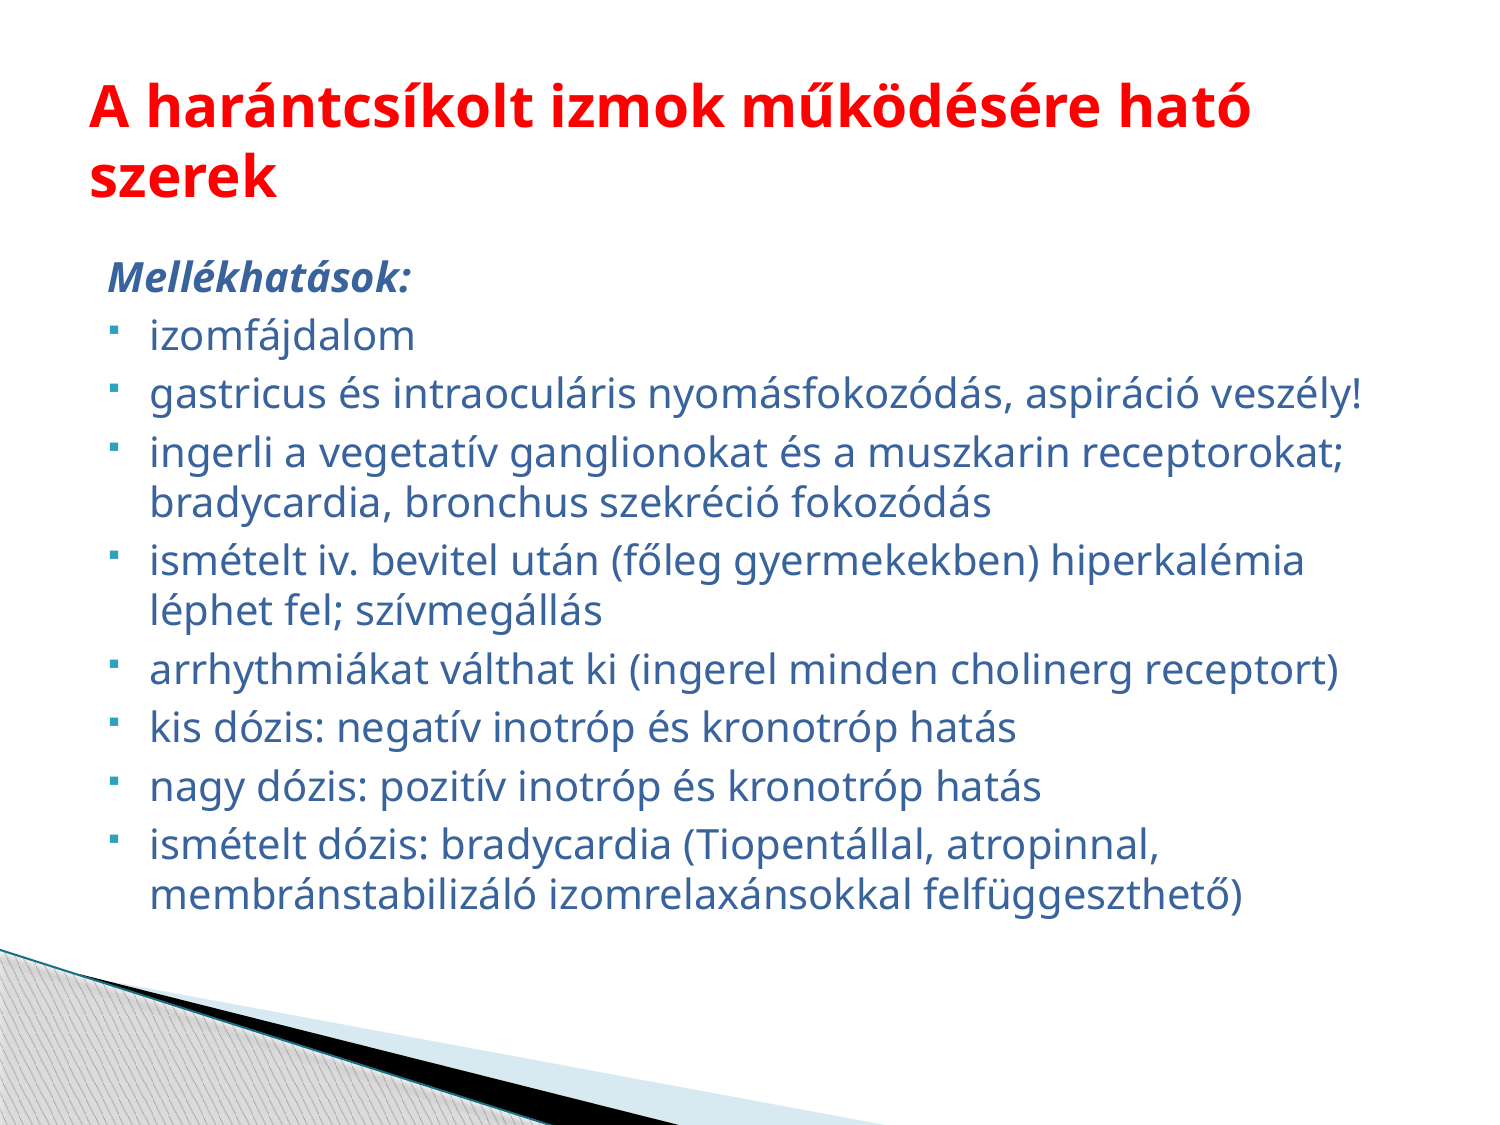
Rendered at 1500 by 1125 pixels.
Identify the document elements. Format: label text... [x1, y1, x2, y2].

title A harántcsíkolt izmok működésére ható szerek [75, 45, 1425, 233]
list Mellékhatások: izomfájdalom gastricus és intraoculáris nyomásfokozódás, aspiráció veszély! ingerli a vegetatív ganglionokat és a muszkarin receptorokat; bradycardia, bronchus szekréció fokozódás ismételt iv. bevitel után (főleg gyermekekben) hiperkalémia léphet fel; szívmegállás arrhythmiákat válthat ki (ingerel minden cholinerg receptort) kis dózis: negatív inotróp és kronotróp hatás nagy dózis: pozitív inotróp és kronotróp hatás ismételt dózis: bradycardia (Tiopentállal, atropinnal, membránstabilizáló izomrelaxánsokkal felfüggeszthető) [75, 243, 1425, 986]
